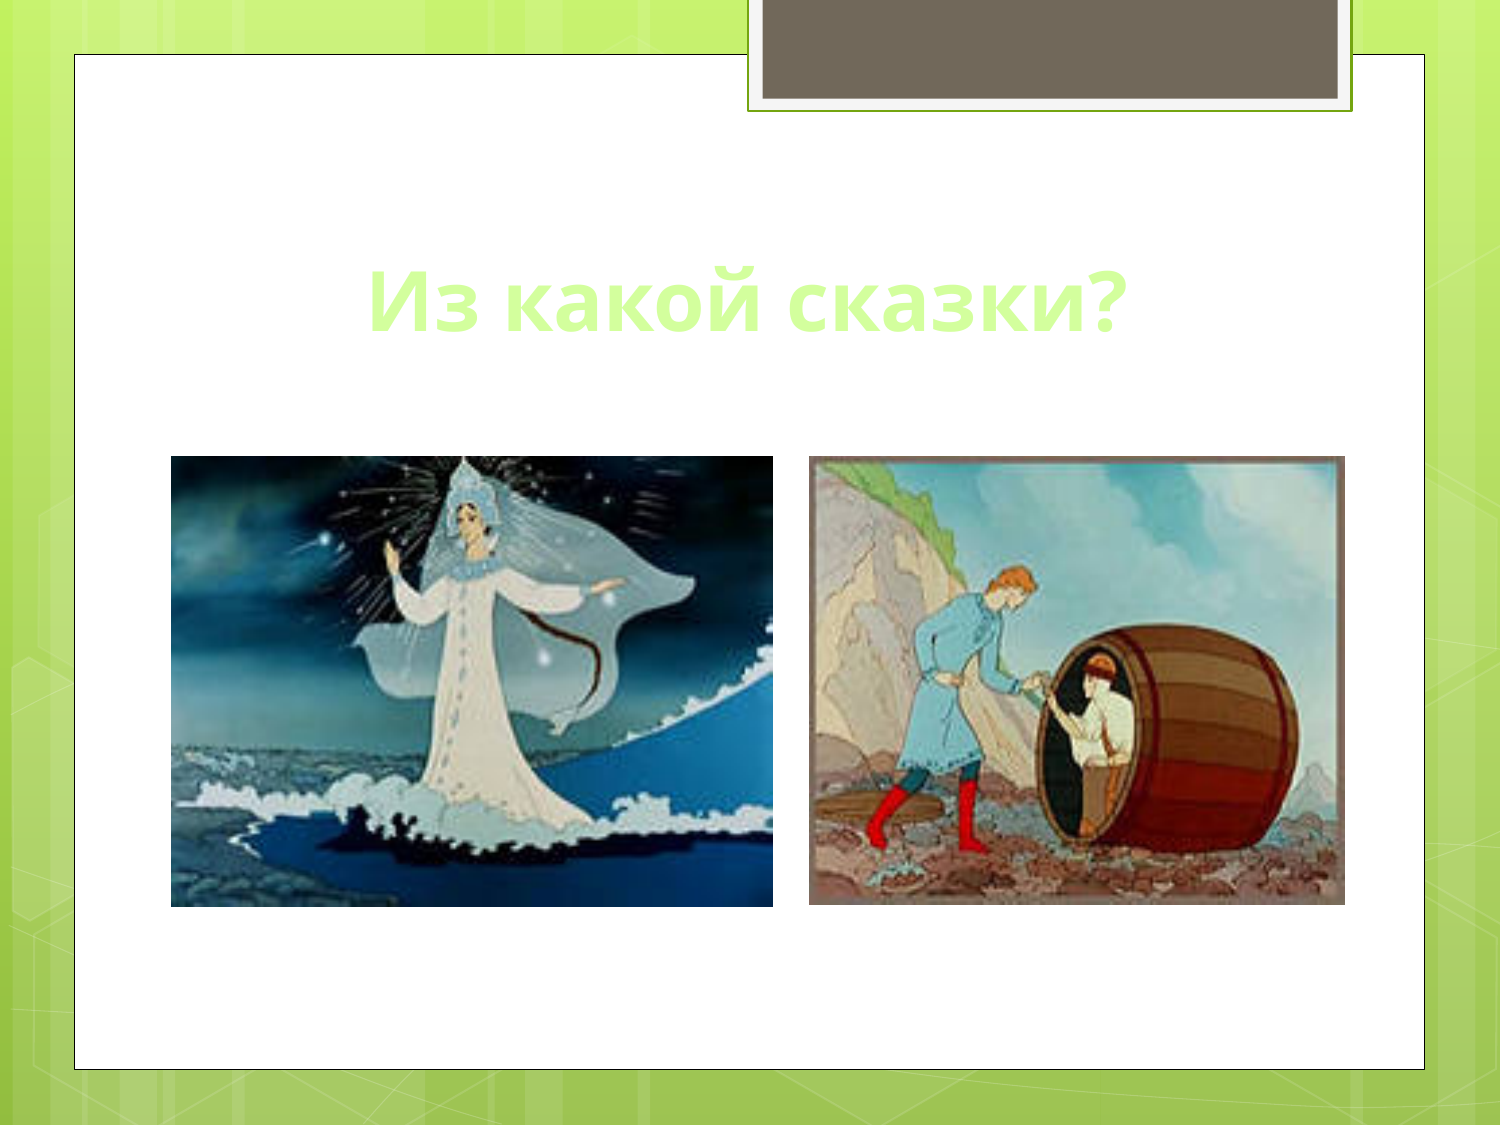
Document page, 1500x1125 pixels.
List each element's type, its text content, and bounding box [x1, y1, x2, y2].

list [170, 455, 773, 908]
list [808, 455, 1345, 906]
title Из какой сказки? [171, 168, 1324, 357]
